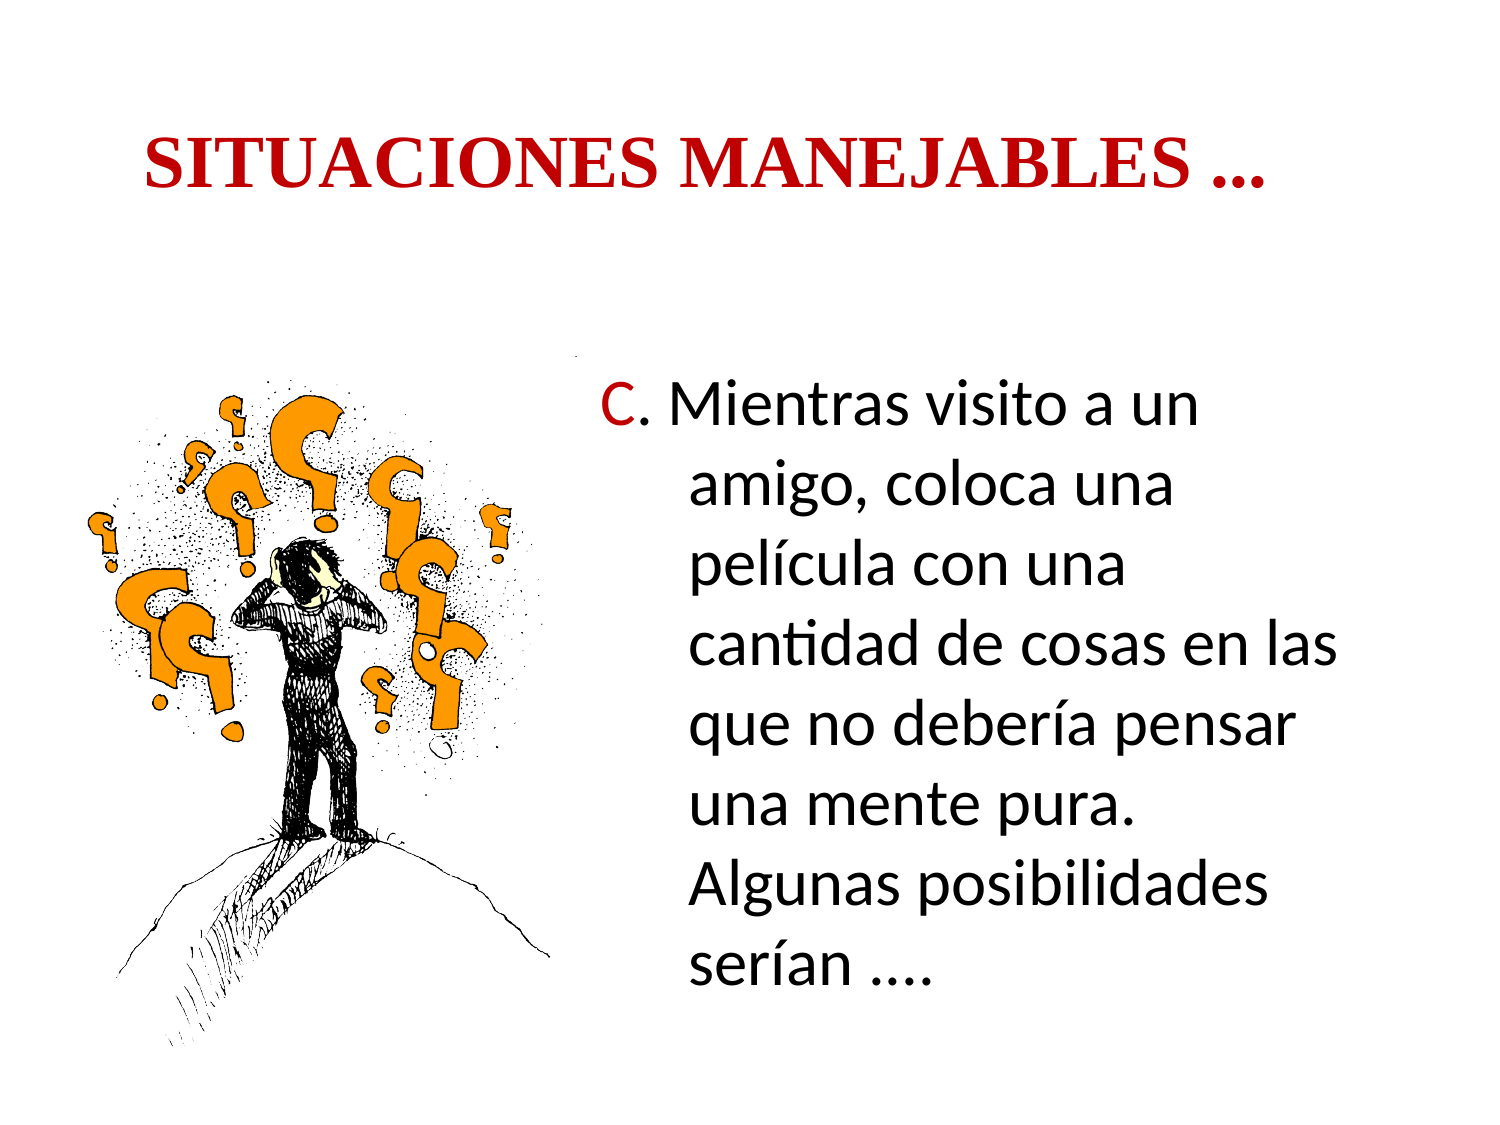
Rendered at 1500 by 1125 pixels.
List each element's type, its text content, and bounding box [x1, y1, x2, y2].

text_box SITUACIONES MANEJABLES ... [128, 105, 1325, 211]
text_box C. Mientras visito a un amigo, coloca una película con una cantidad de cosas en las que no debería pensar una mente pura. Algunas posibilidades serían .... [605, 351, 1372, 1006]
picture [81, 351, 604, 1057]
